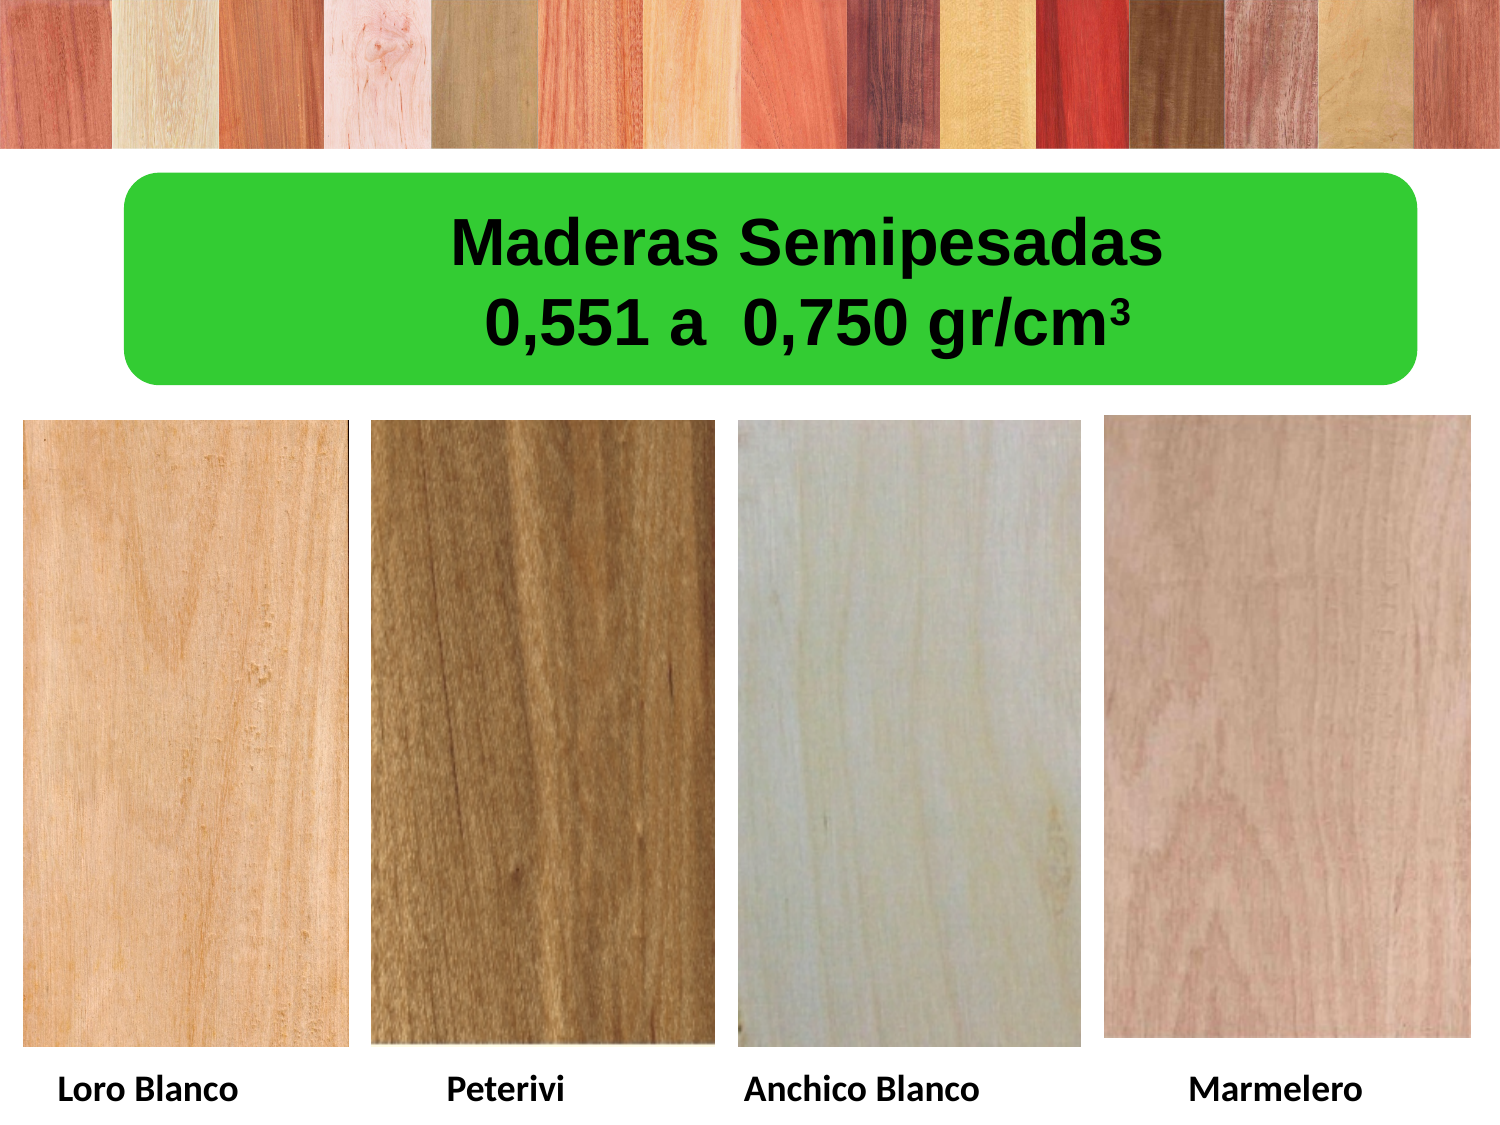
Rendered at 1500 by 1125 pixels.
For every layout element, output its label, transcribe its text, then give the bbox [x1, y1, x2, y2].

picture [23, 420, 349, 1047]
text_box Anchico Blanco [702, 1057, 1022, 1117]
picture [737, 420, 1081, 1048]
picture [371, 420, 715, 1048]
picture [1104, 415, 1471, 1039]
text_box Peterivi [431, 1057, 581, 1117]
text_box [0, 0, 1500, 150]
text_box Loro Blanco [42, 1057, 254, 1117]
text_box Marmelero [1116, 1057, 1436, 1117]
text_box Maderas Semipesadas 0,551 a 0,750 gr/cm3 [121, 170, 1420, 388]
